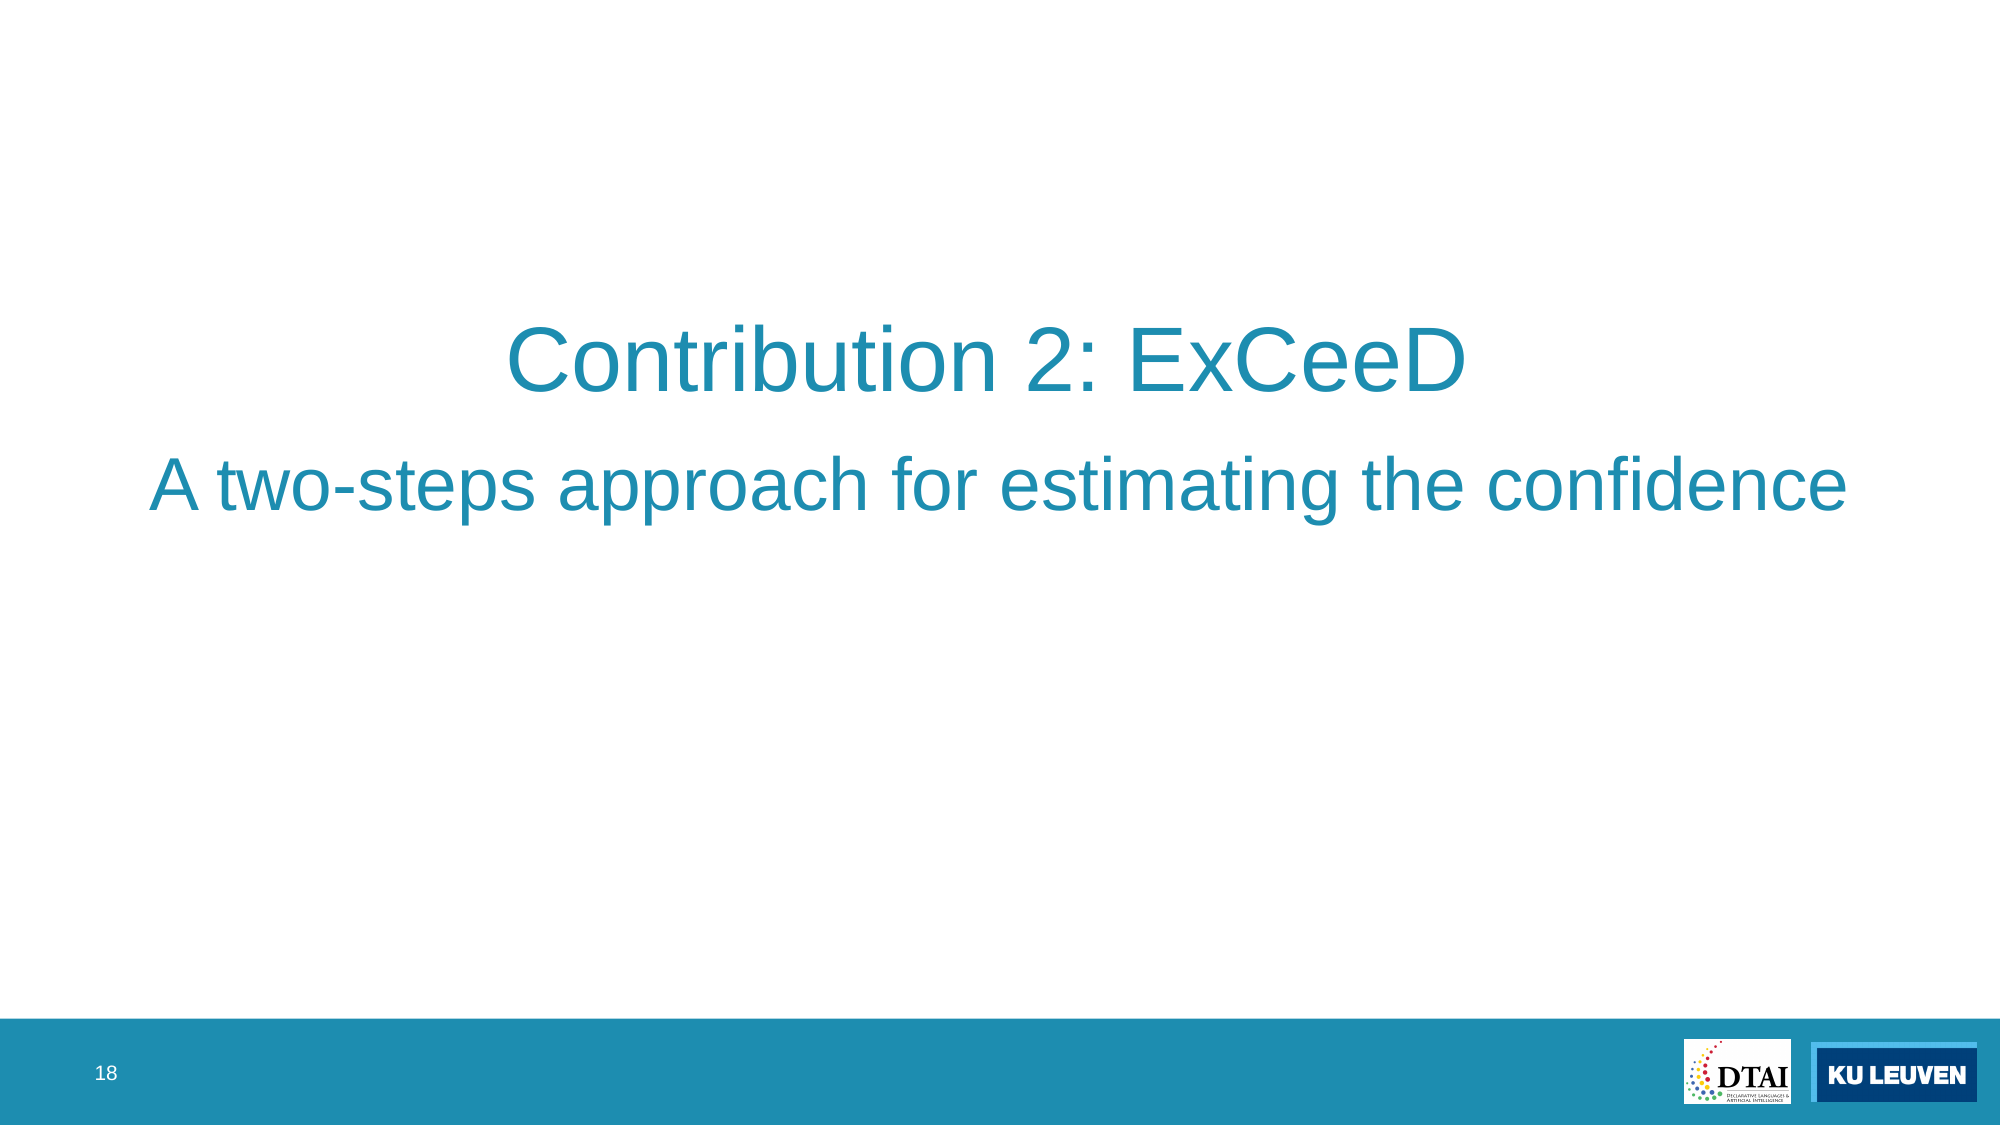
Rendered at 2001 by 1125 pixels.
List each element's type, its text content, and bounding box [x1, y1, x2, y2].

picture [1684, 1039, 1791, 1104]
title Contribution 2: ExCeeD A two-steps approach for estimating the confidence [94, 262, 1906, 563]
slide_number 18 [94, 1018, 201, 1125]
picture [1811, 1042, 1977, 1102]
